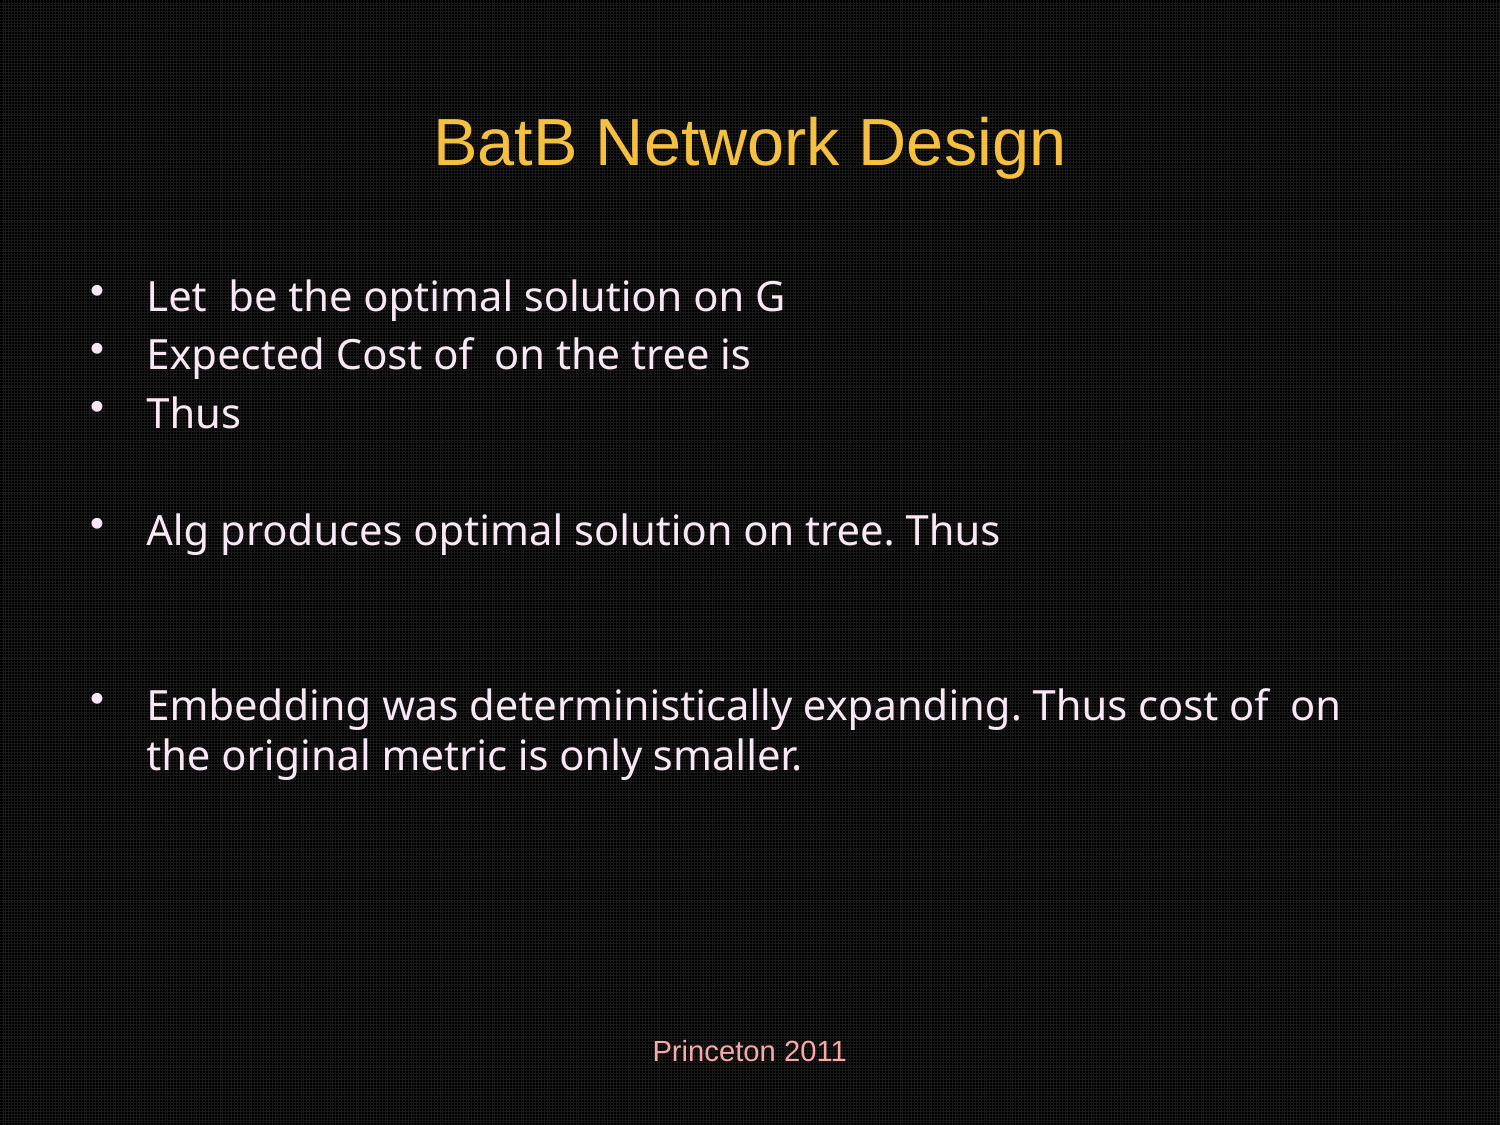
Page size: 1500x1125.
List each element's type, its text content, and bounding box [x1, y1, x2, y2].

footer Princeton 2011 [512, 1024, 988, 1103]
title BatB Network Design [75, 45, 1425, 233]
